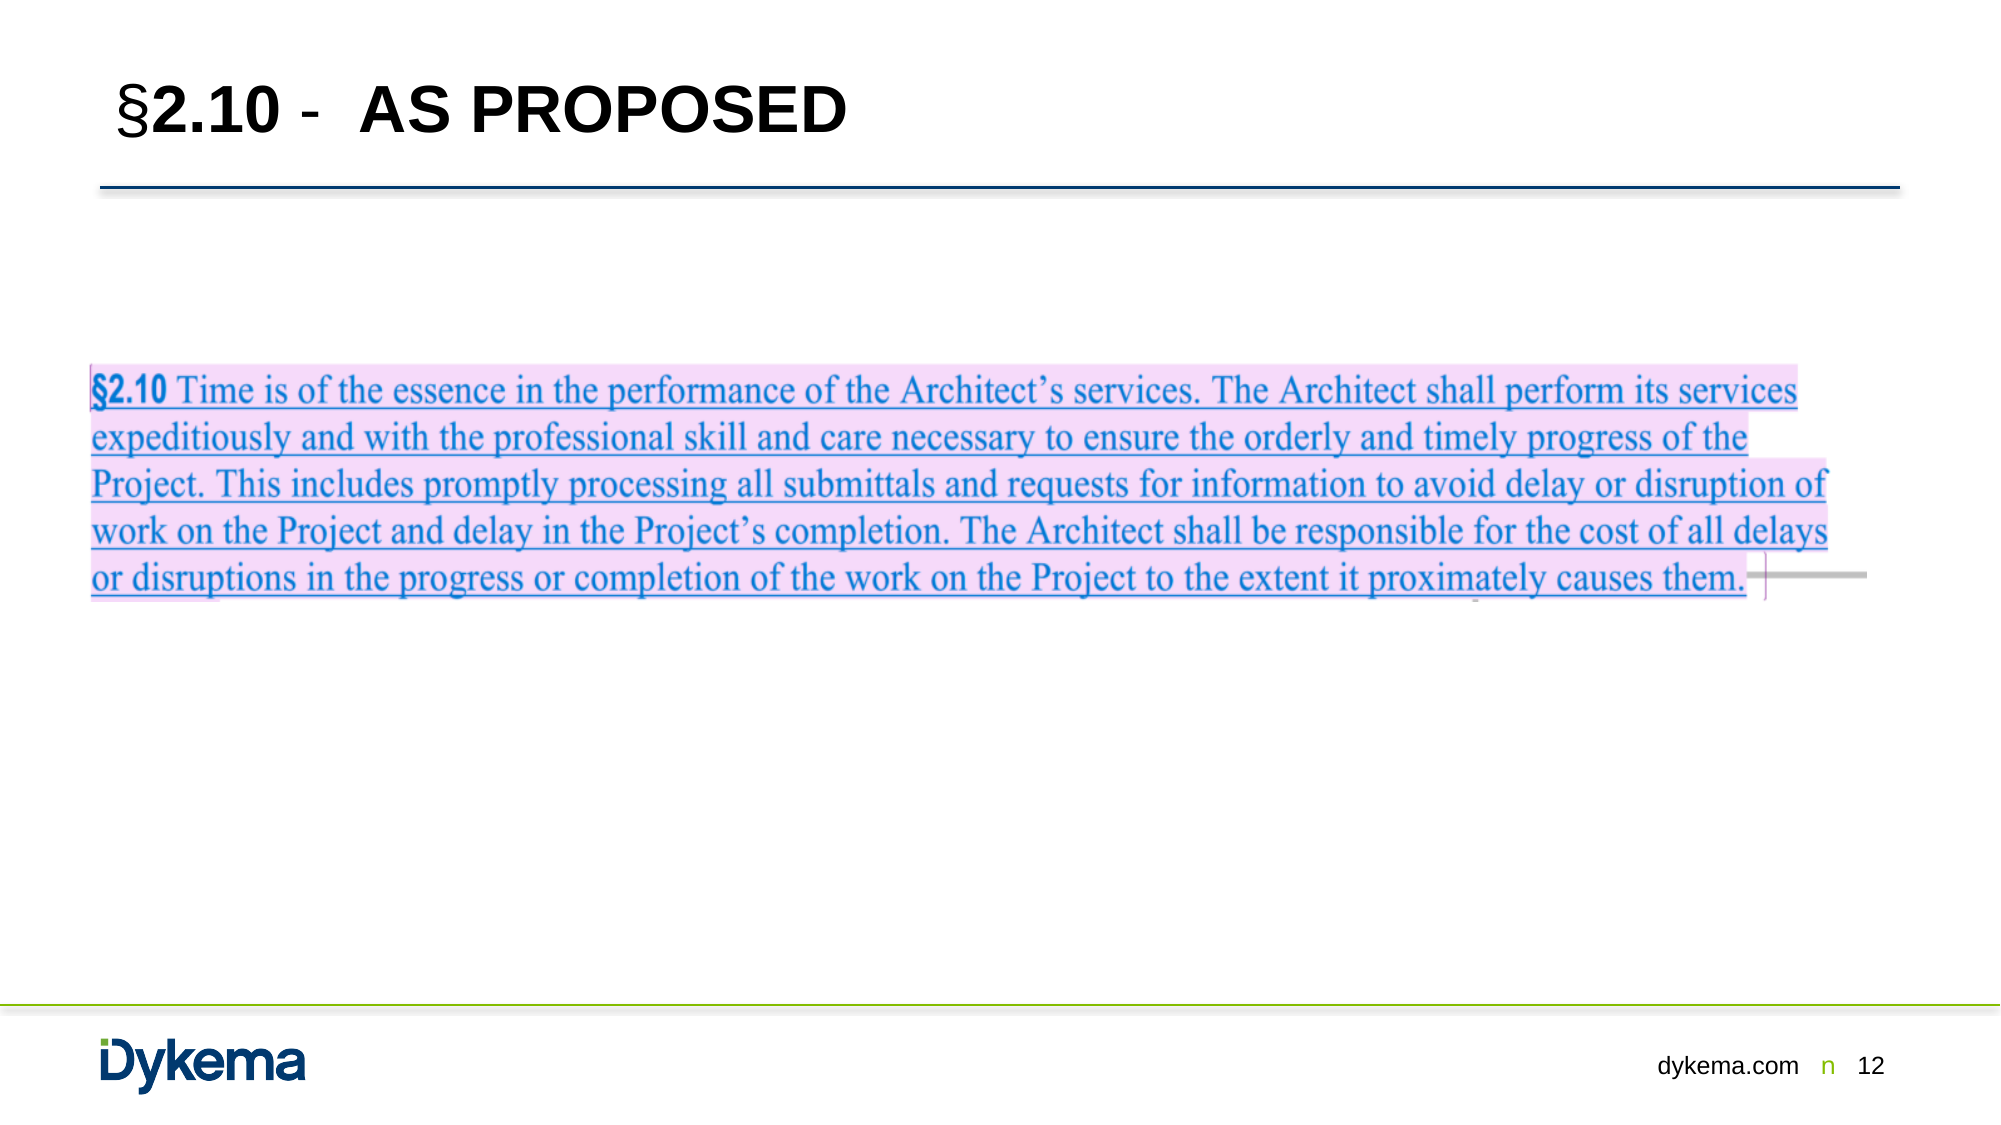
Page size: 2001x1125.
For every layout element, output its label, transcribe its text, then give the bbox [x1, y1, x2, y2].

title §2.10 - AS PROPOSED [99, 58, 1900, 173]
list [66, 339, 1867, 602]
picture [99, 1037, 307, 1096]
